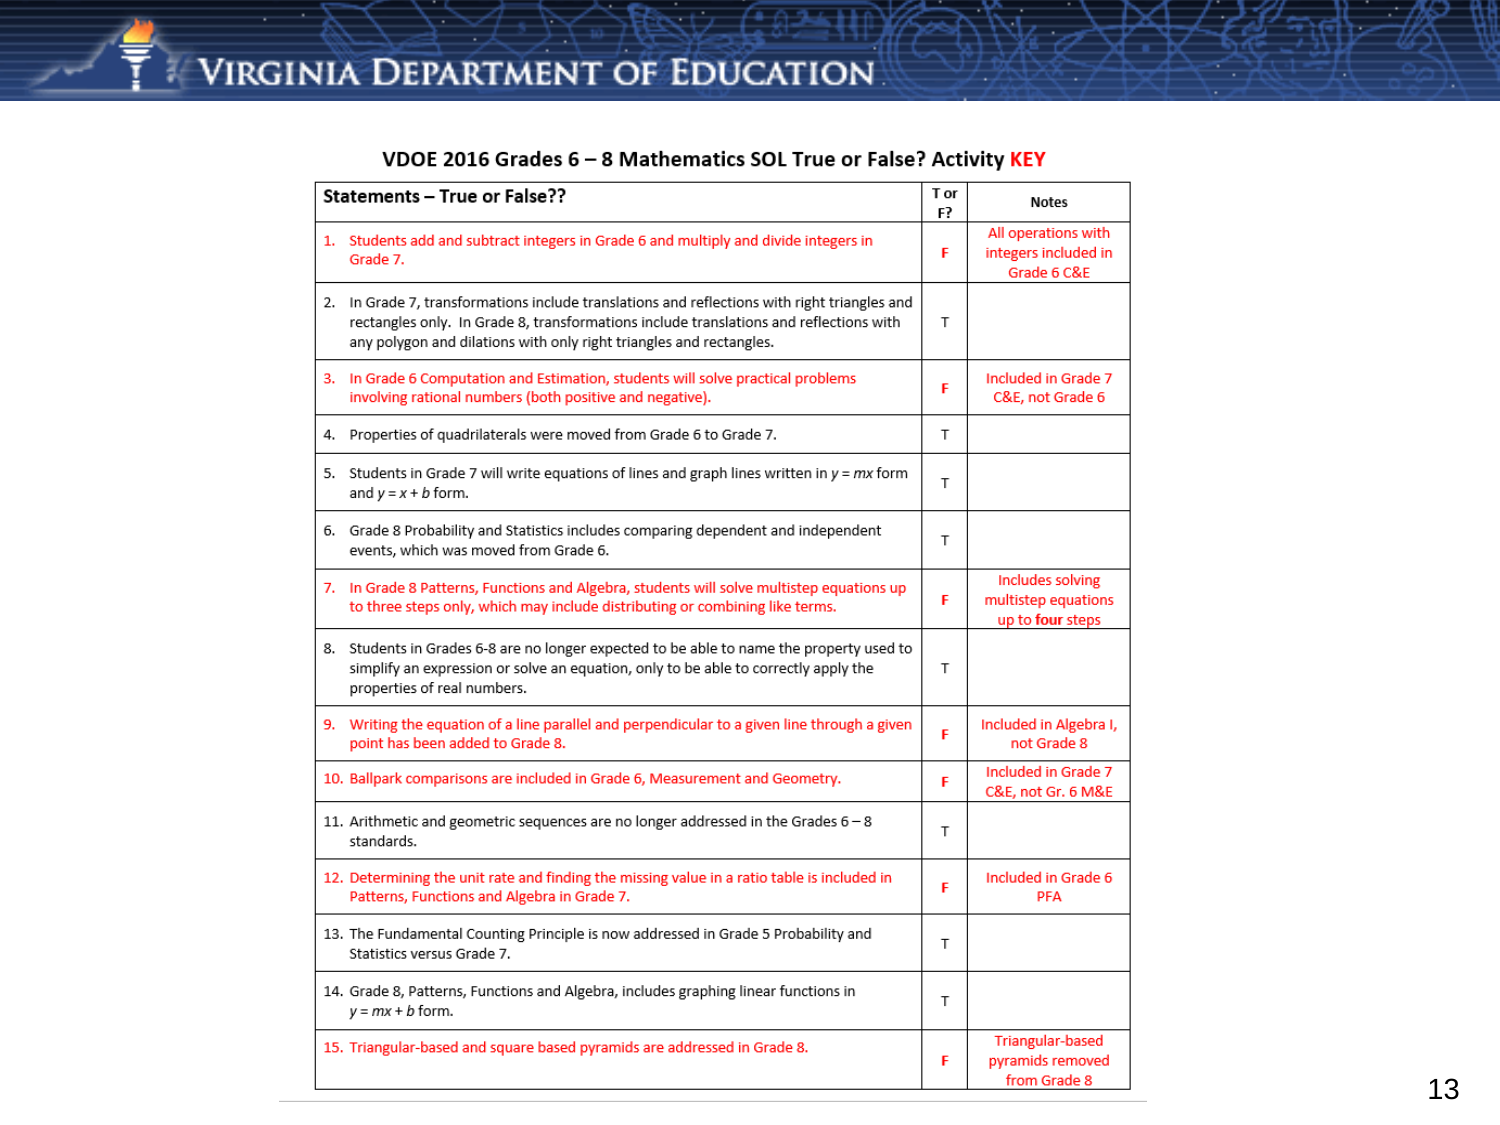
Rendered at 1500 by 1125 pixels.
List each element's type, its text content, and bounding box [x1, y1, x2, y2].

picture [279, 109, 1147, 1102]
slide_number 13 [1125, 1062, 1475, 1125]
picture [0, 0, 1500, 101]
